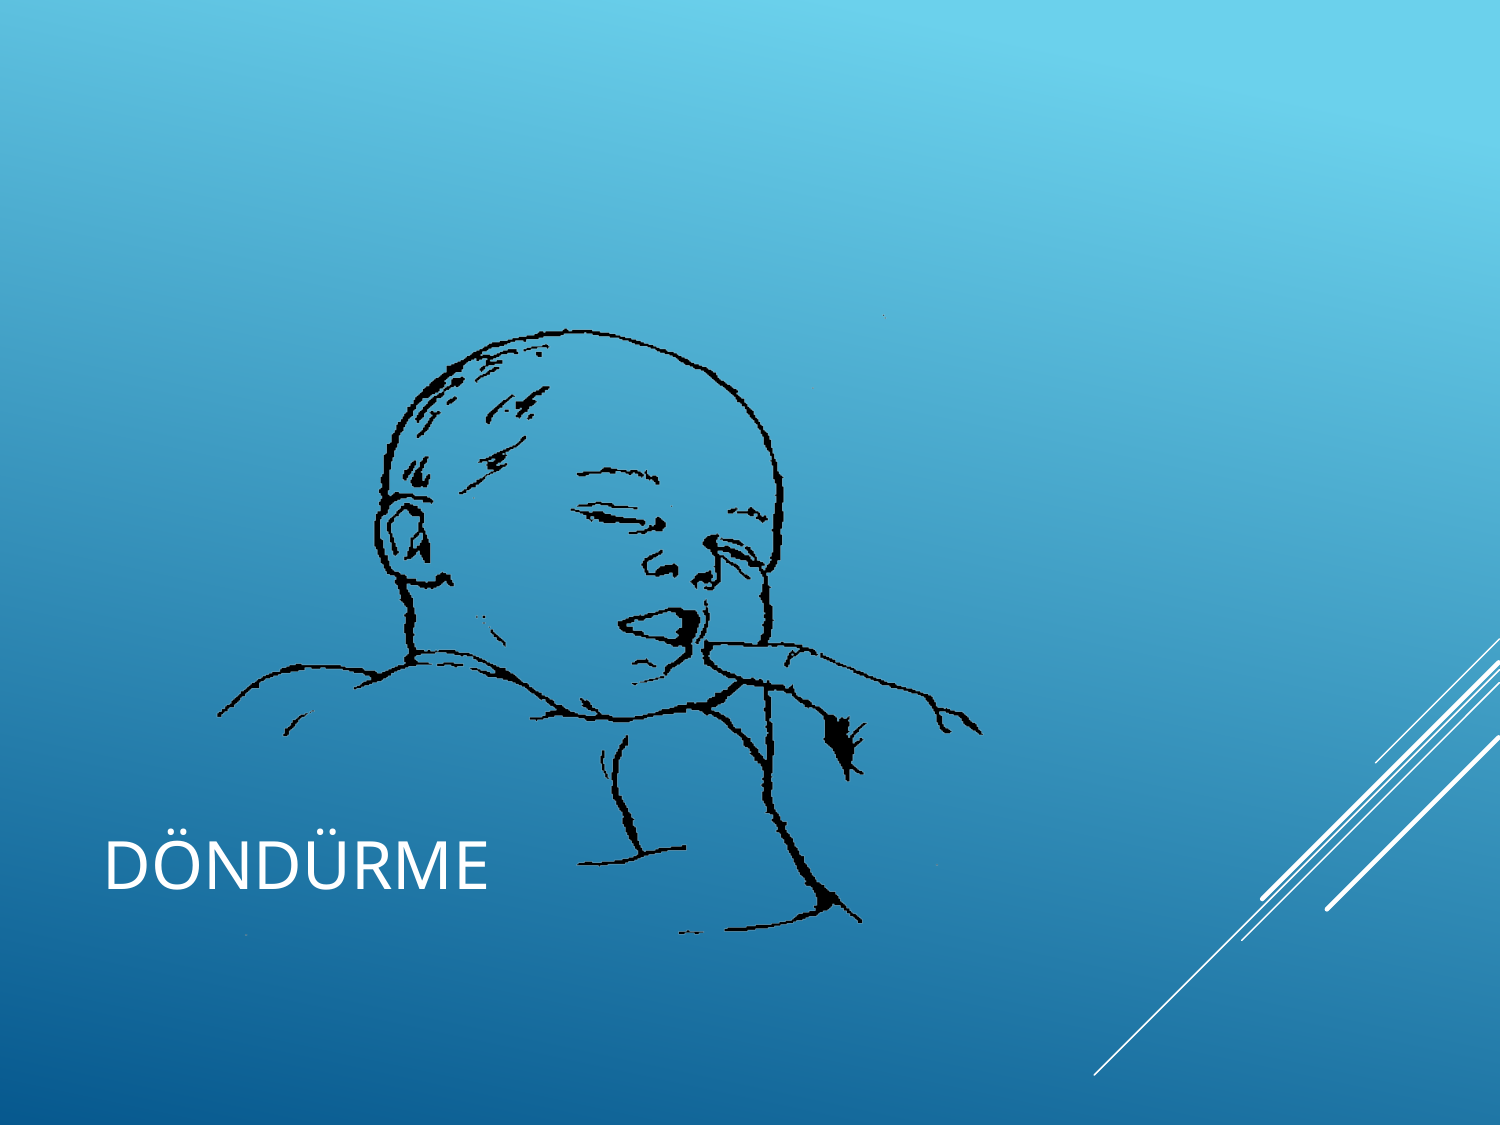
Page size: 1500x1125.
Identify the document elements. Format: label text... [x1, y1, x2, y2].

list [199, 312, 1026, 944]
title Döndürme [87, 737, 1163, 988]
